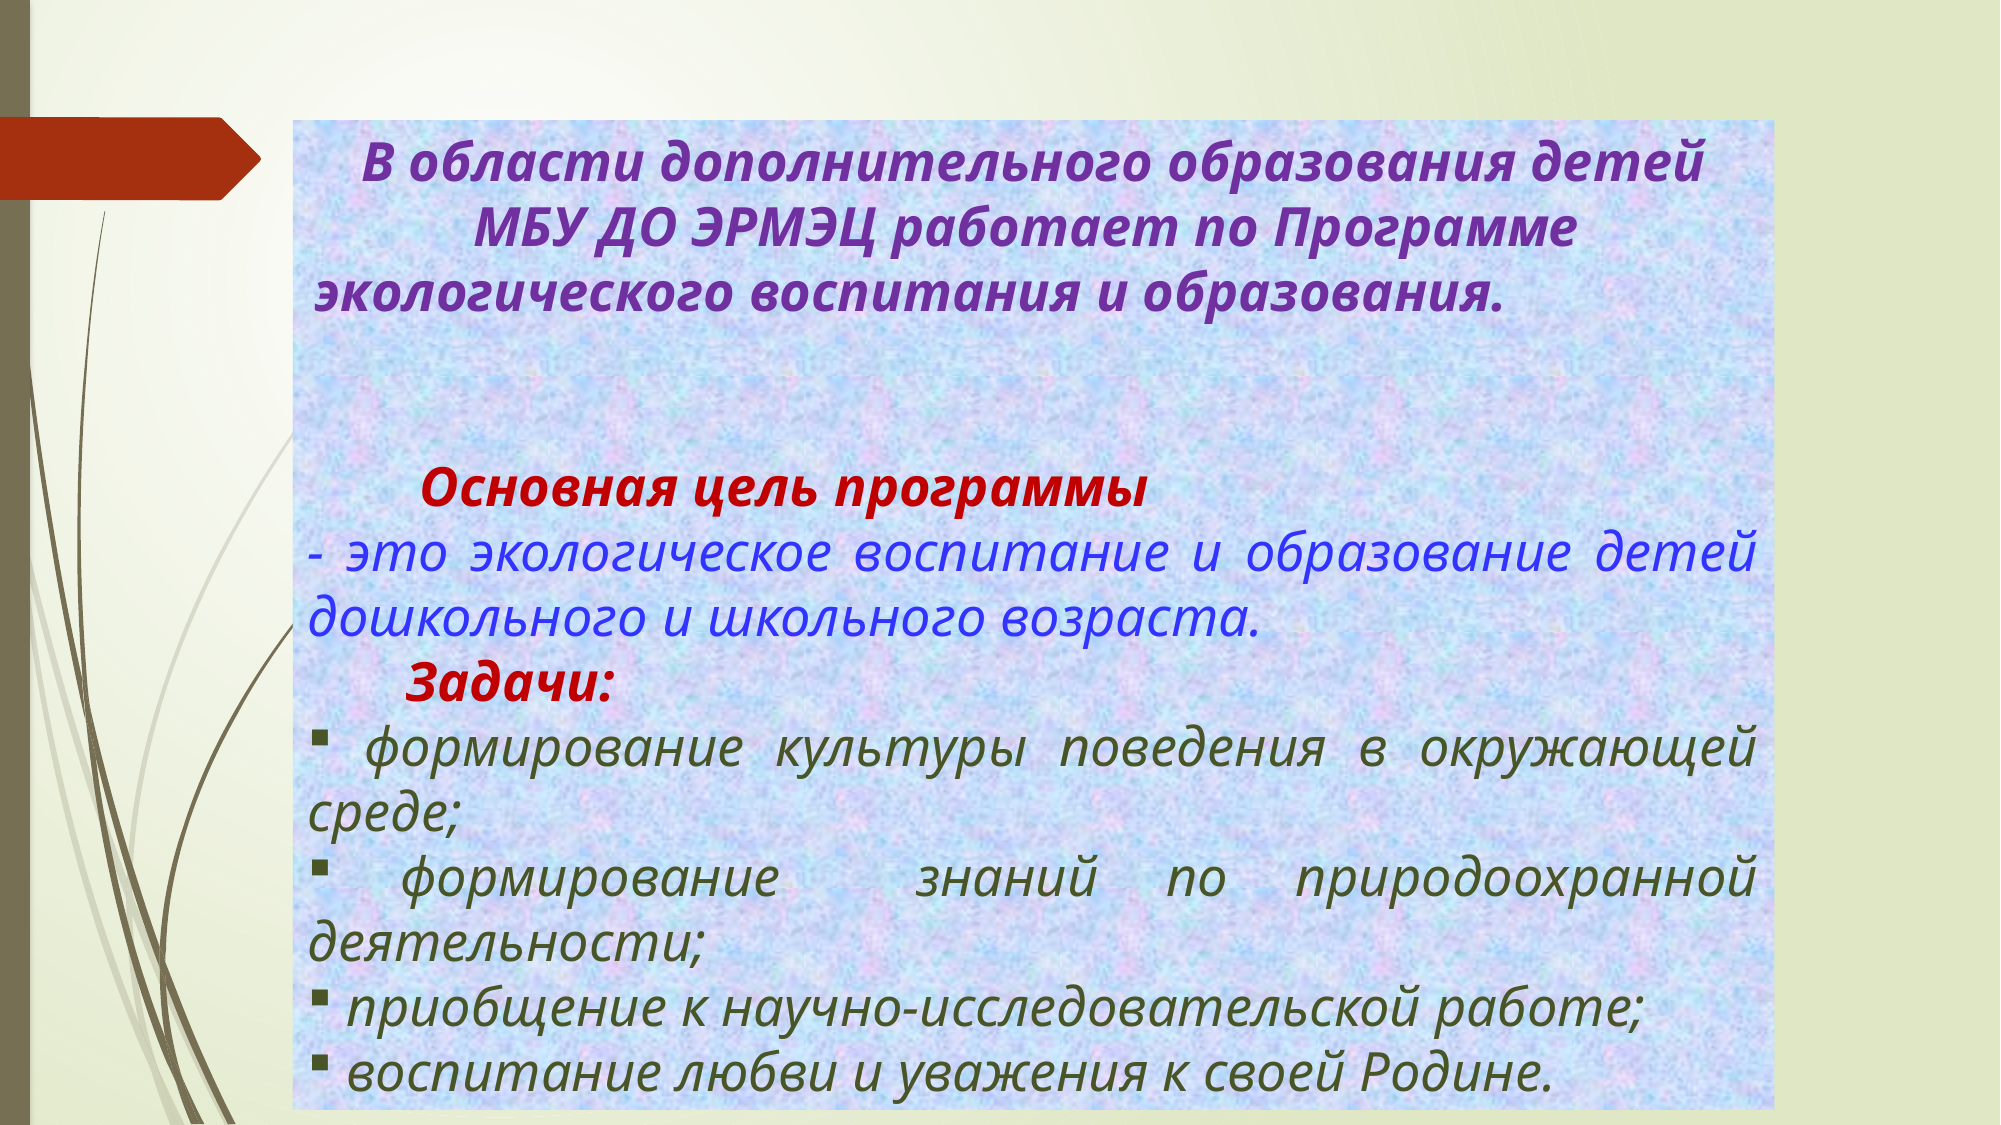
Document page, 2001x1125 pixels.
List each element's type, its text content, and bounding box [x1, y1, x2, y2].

text_box В области дополнительного образования детей МБУ ДО ЭРМЭЦ работает по Программе экологического воспитания и образования. Основная цель программы - это экологическое воспитание и образование детей дошкольного и школьного возраста. Задачи: формирование культуры поведения в окружающей среде; формирование знаний по природоохранной деятельности; приобщение к научно-исследовательской работе; воспитание любви и уважения к своей Родине. [292, 120, 1775, 1110]
